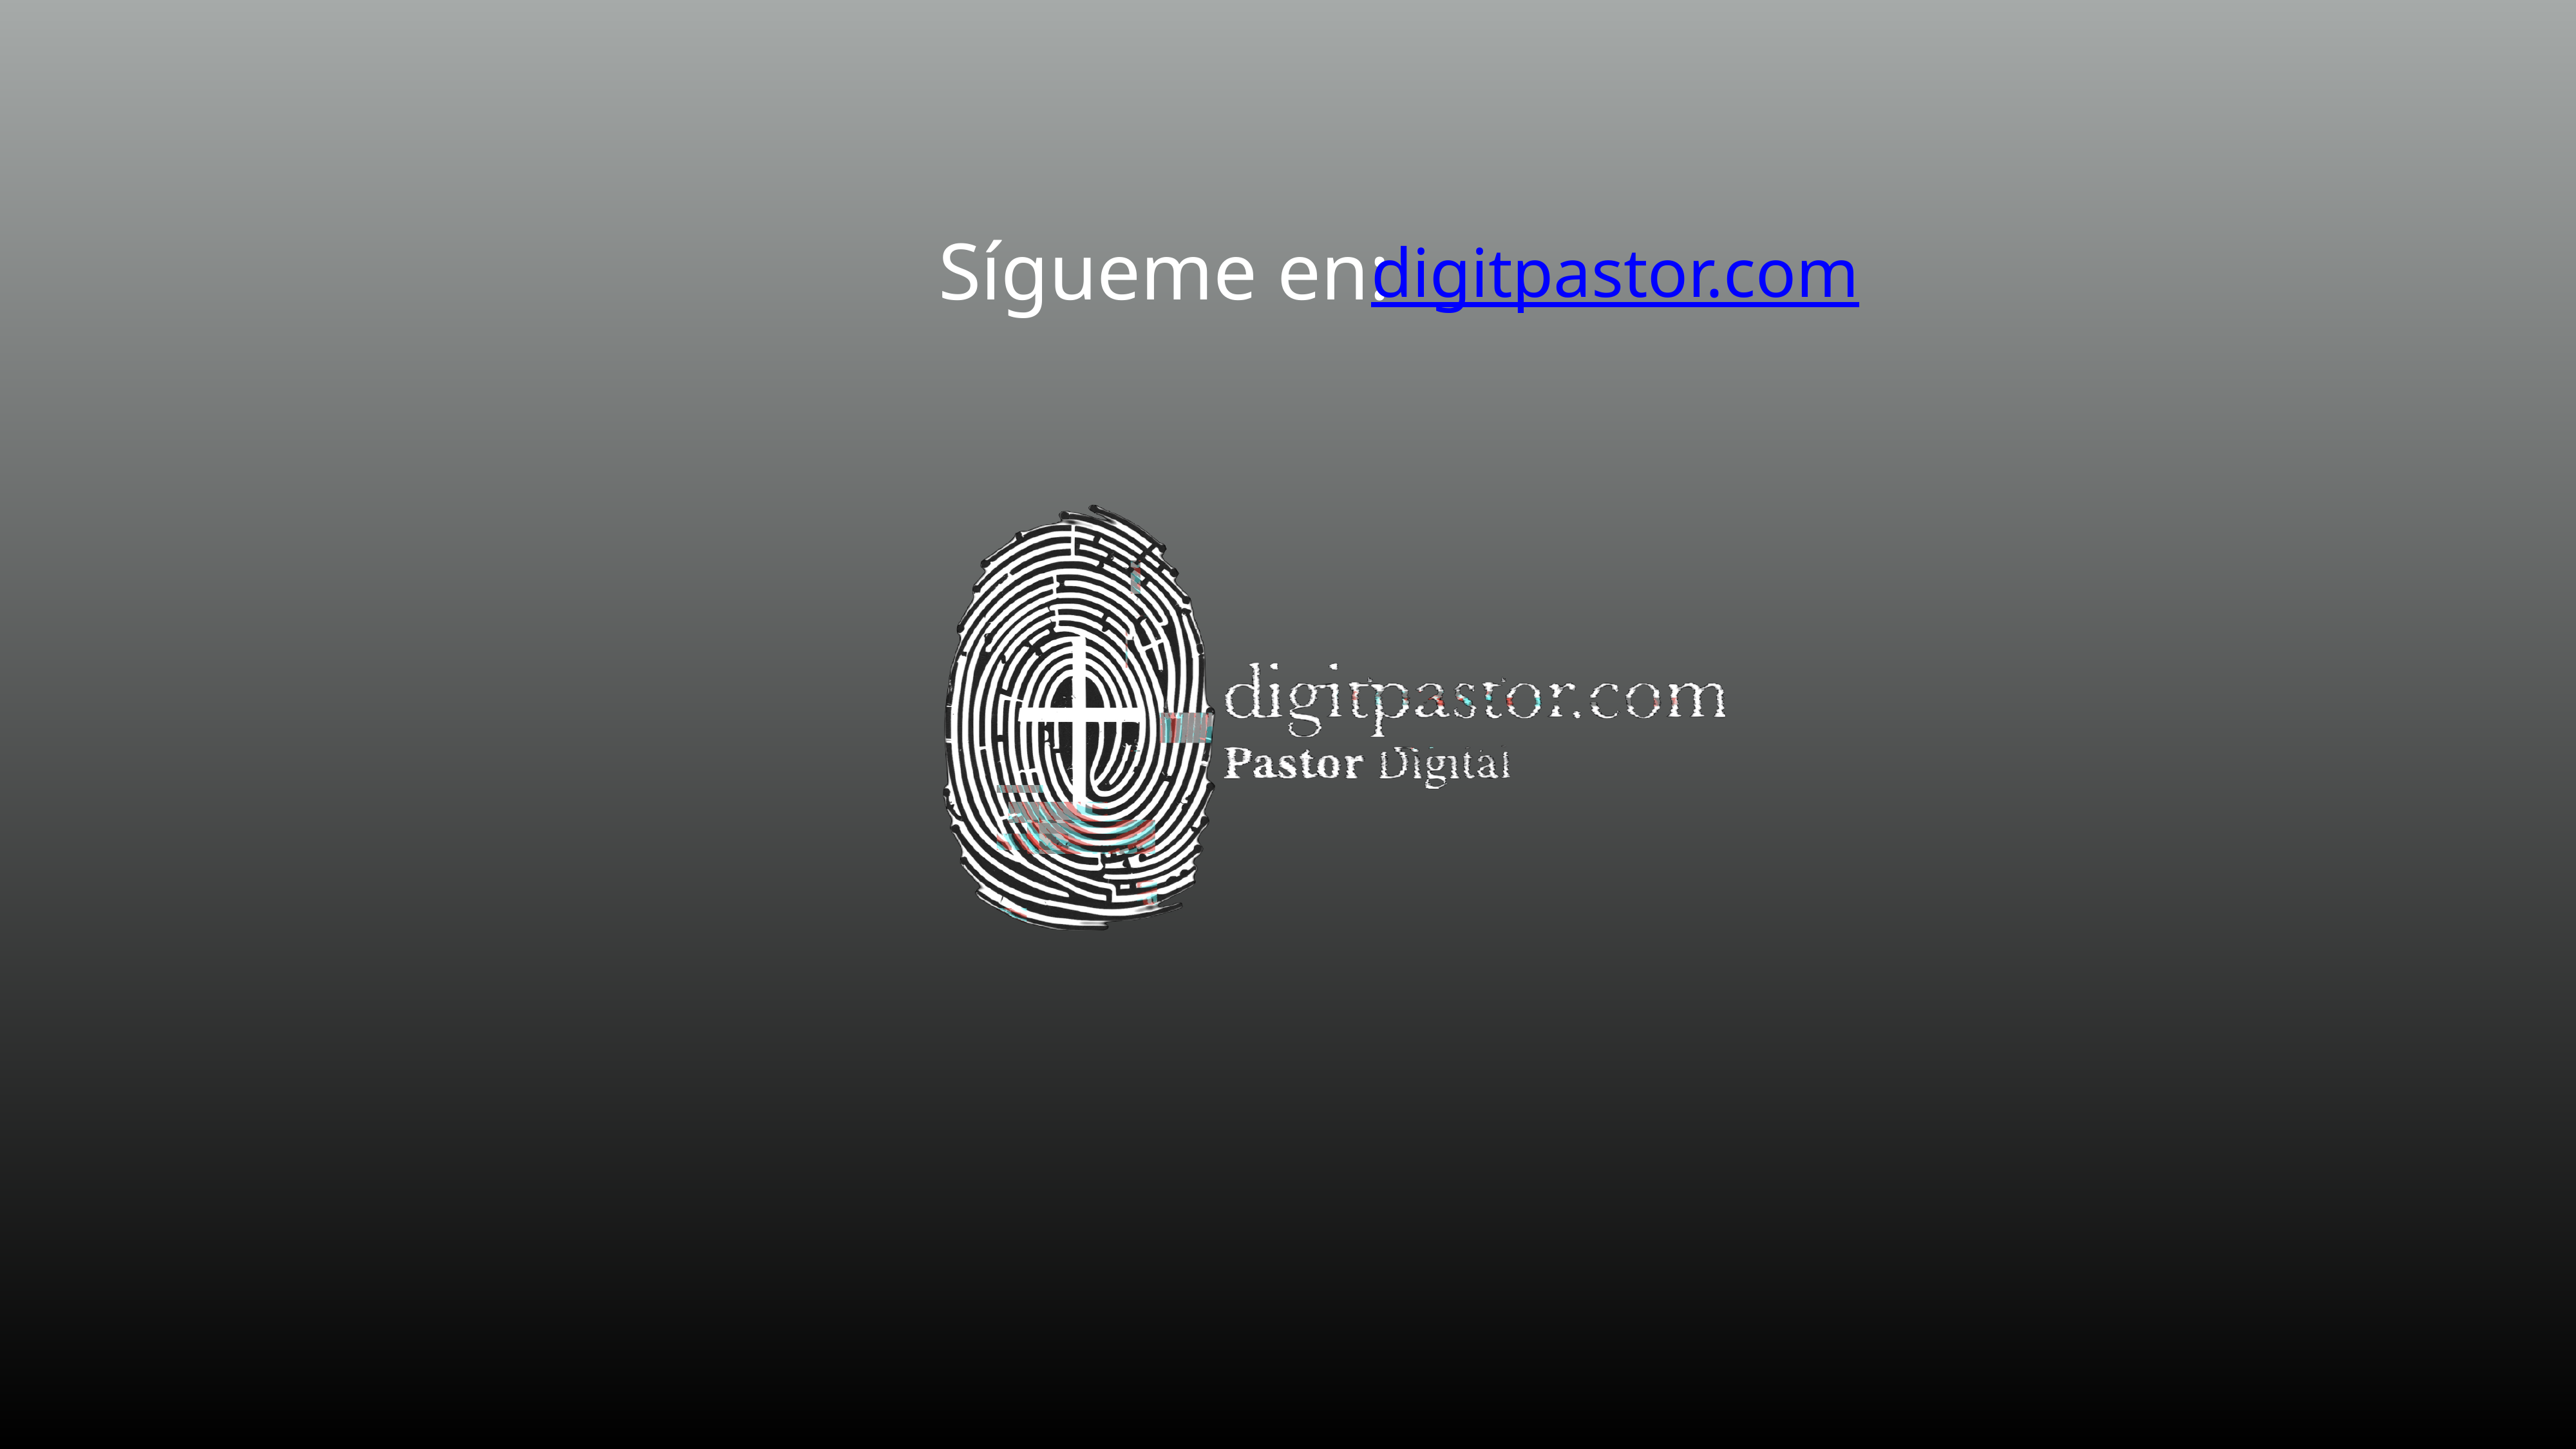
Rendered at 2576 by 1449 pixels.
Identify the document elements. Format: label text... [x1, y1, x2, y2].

picture [704, 374, 1821, 1003]
text_box digitpastor.com [1366, 224, 1865, 327]
text_box Sígueme en: [933, 216, 1396, 374]
